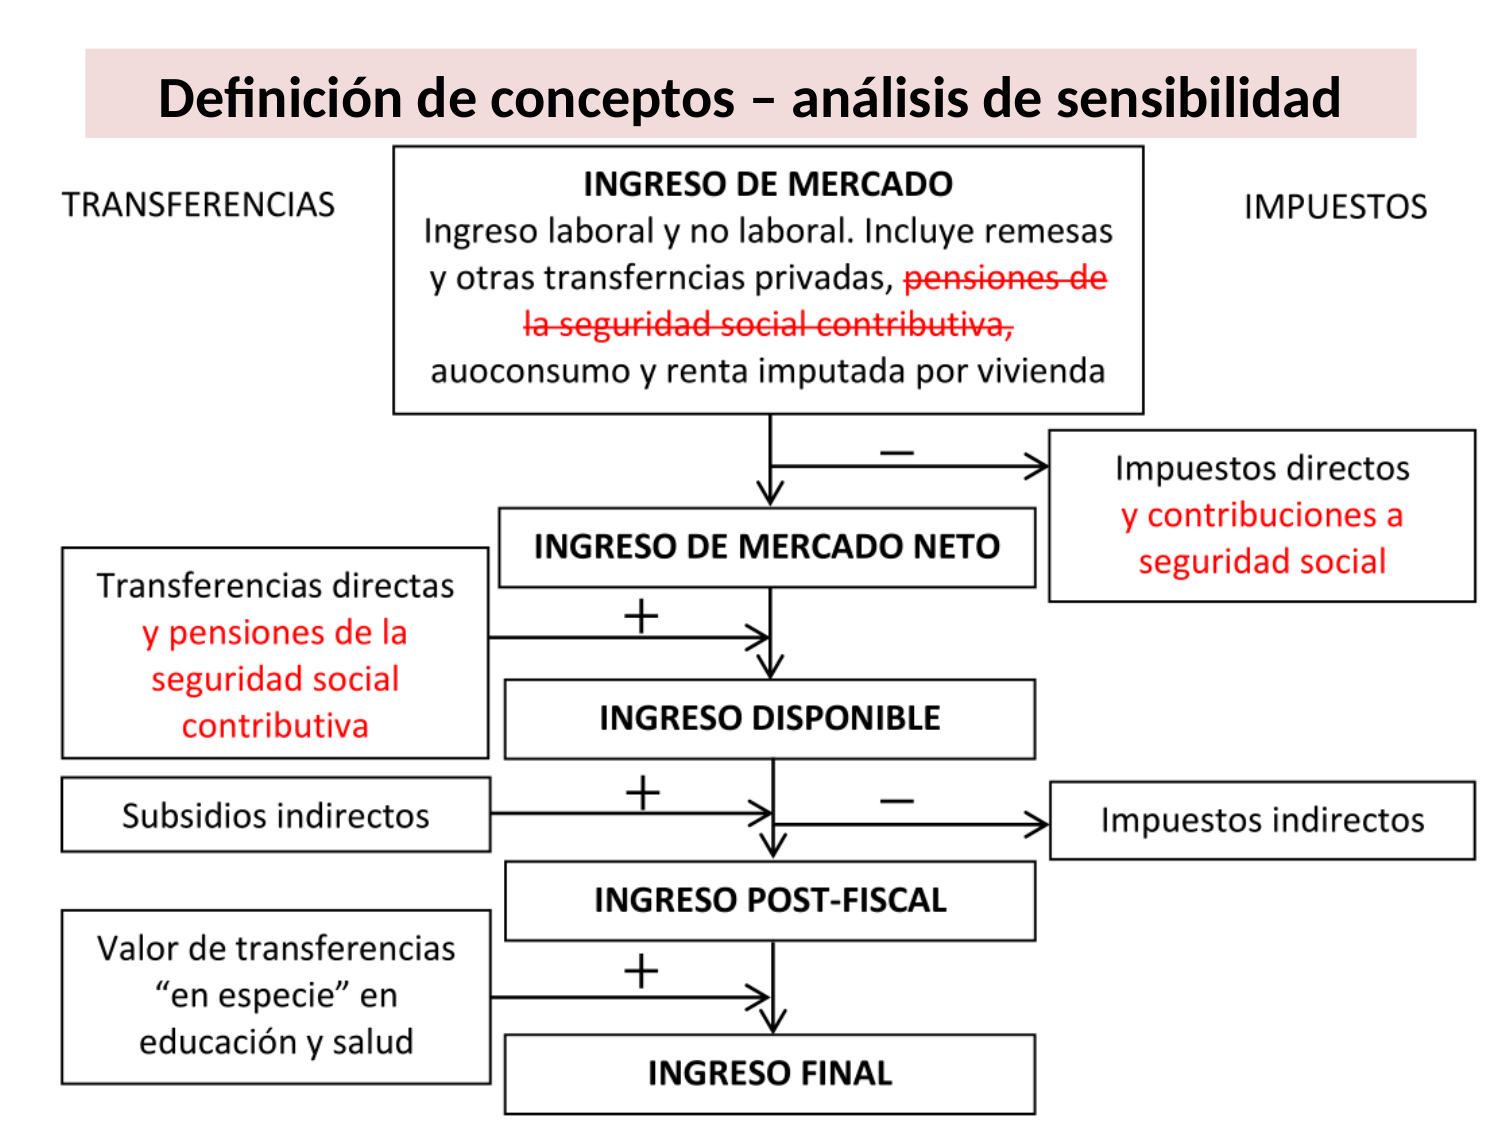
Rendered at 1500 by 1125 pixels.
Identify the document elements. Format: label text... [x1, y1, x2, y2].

picture [58, 138, 1478, 1125]
text_box Definición de conceptos – análisis de sensibilidad [85, 48, 1417, 137]
